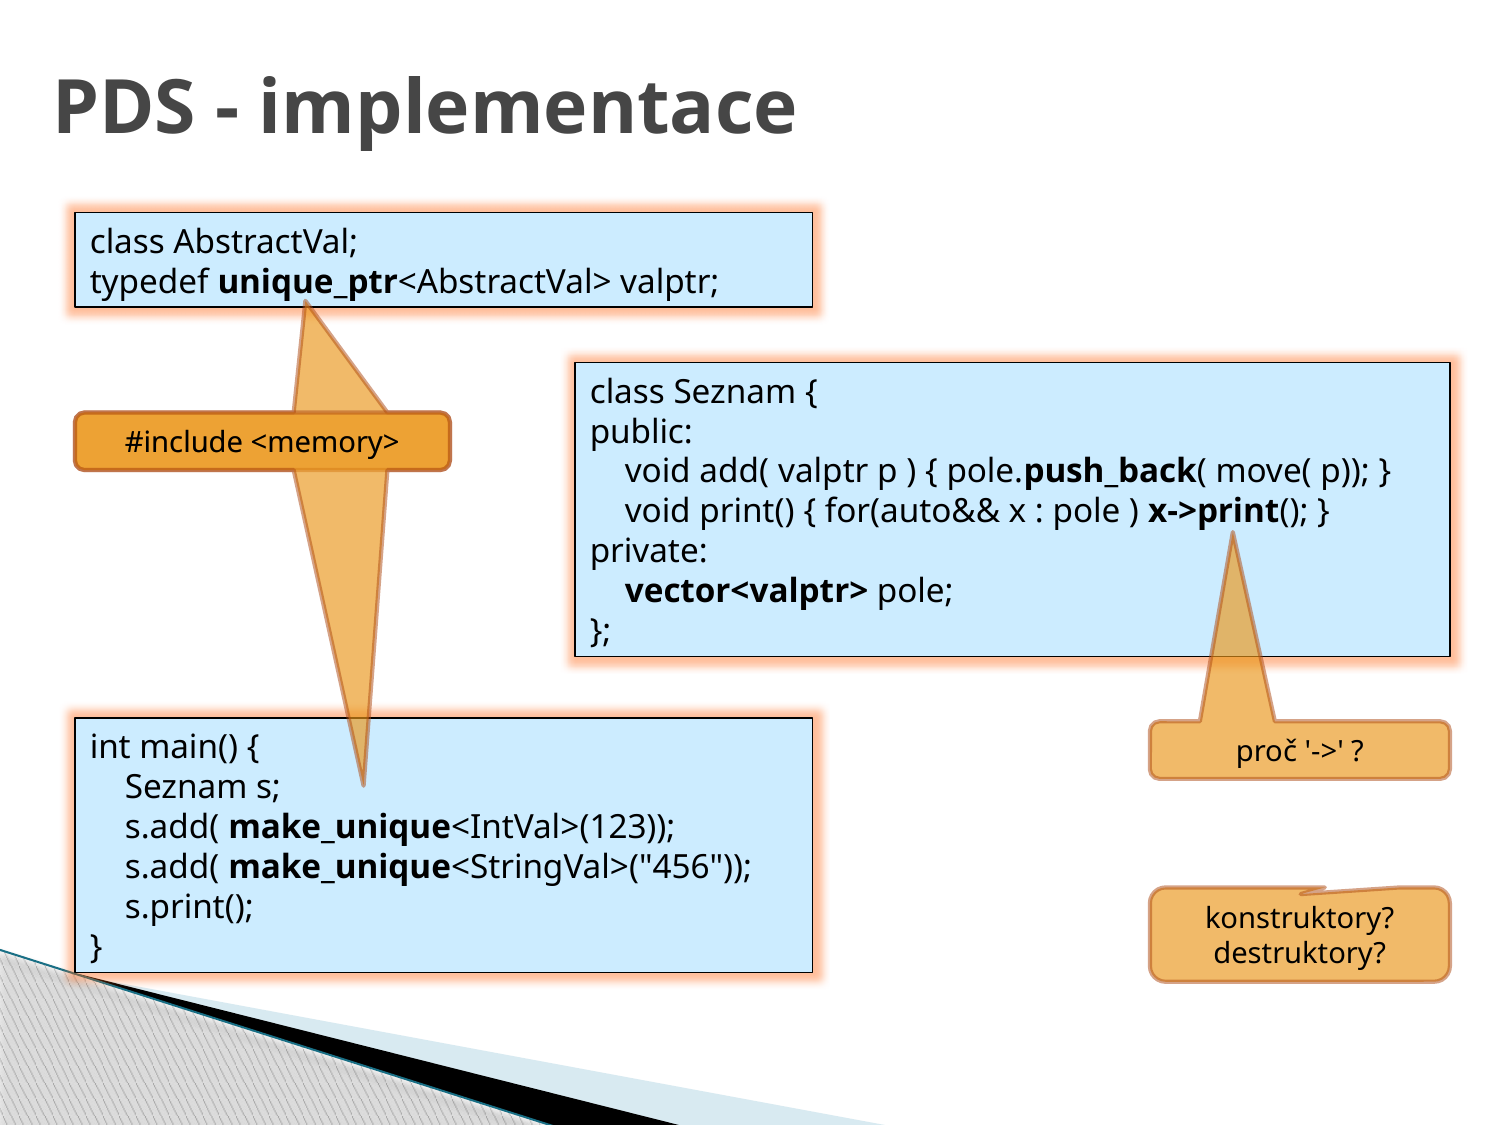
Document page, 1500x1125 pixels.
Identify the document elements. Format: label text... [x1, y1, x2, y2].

text_box #include <memory> [289, 296, 389, 407]
text_box class Seznam { public: void add( valptr p ) { pole.push_back( move( p)); } void print() { for(auto&& x : pole ) x->print(); } private: vector<valptr> pole; }; [575, 362, 1450, 657]
text_box konstruktory? destruktory? [1145, 882, 1455, 987]
text_box proč '->' ? [1145, 527, 1455, 784]
text_box #include <memory> [70, 407, 455, 791]
text_box int main() { Seznam s; s.add( make_unique<IntVal>(123)); s.add( make_unique<StringVal>("456")); s.print(); } [74, 718, 813, 973]
text_box class AbstractVal; typedef unique_ptr<AbstractVal> valptr; [74, 212, 813, 307]
title PDS - implementace [37, 45, 1463, 163]
